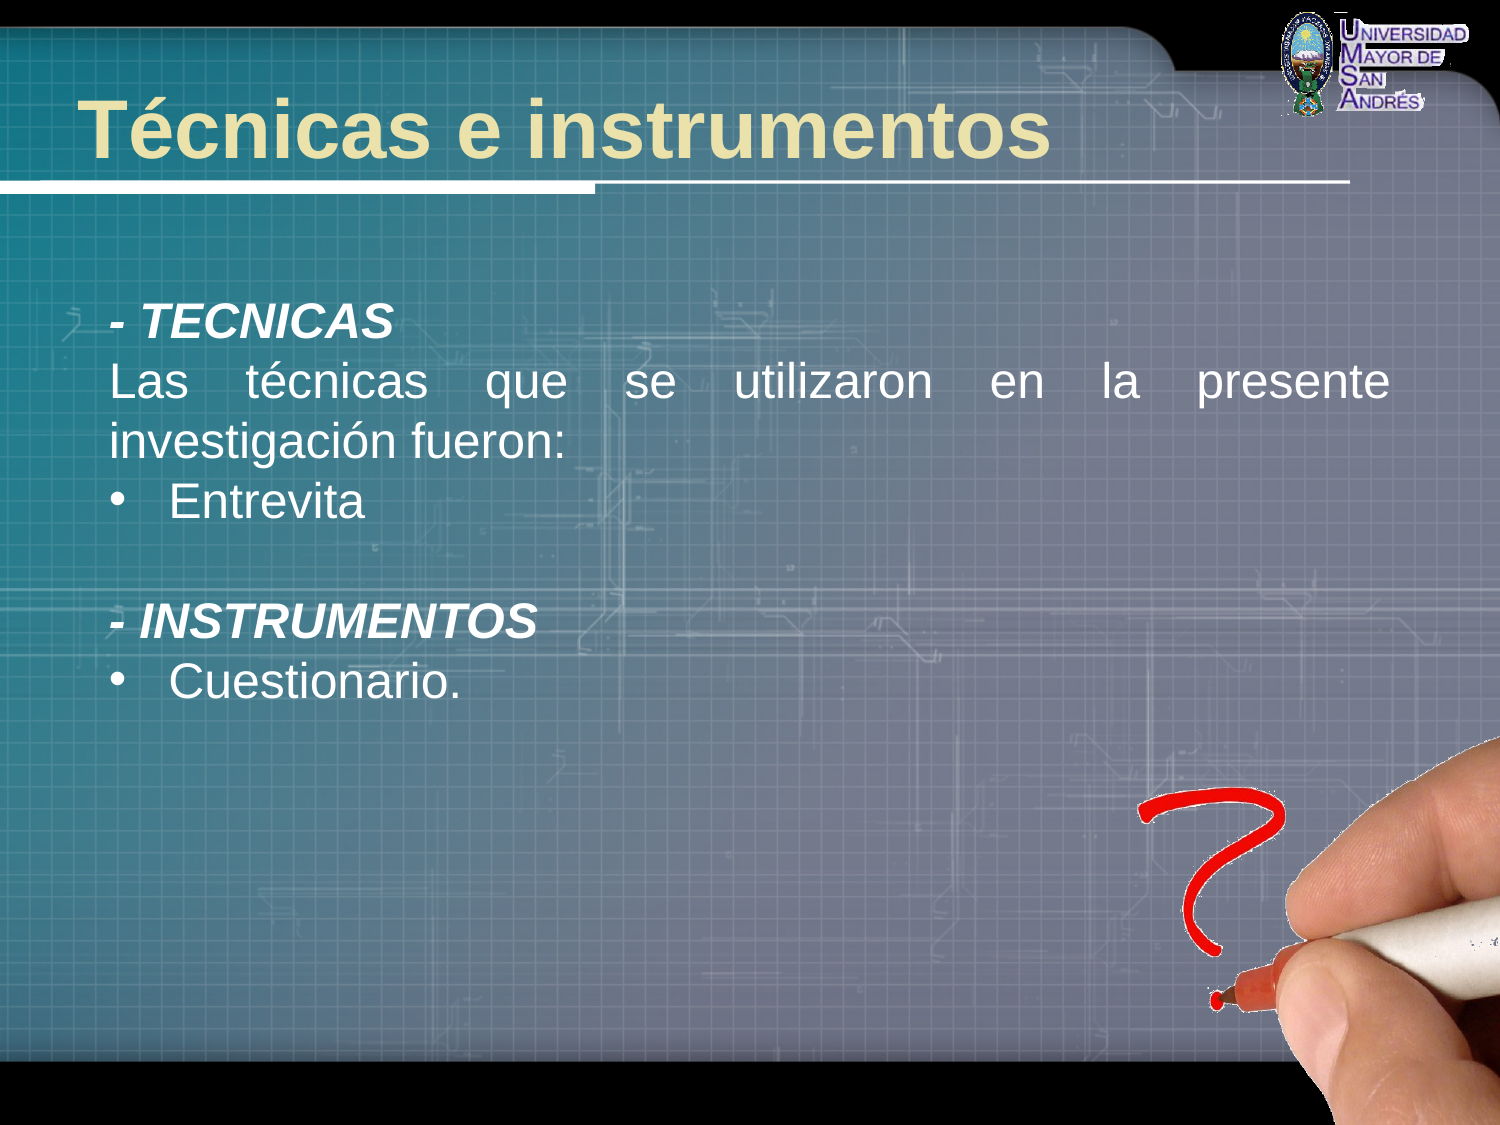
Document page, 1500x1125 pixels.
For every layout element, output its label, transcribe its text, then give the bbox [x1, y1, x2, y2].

picture [0, 0, 1500, 1125]
title Técnicas e instrumentos [62, 87, 1400, 163]
text_box - TECNICAS Las técnicas que se utilizaron en la presente investigación fueron: Entrevita - INSTRUMENTOS Cuestionario. [93, 280, 1407, 776]
